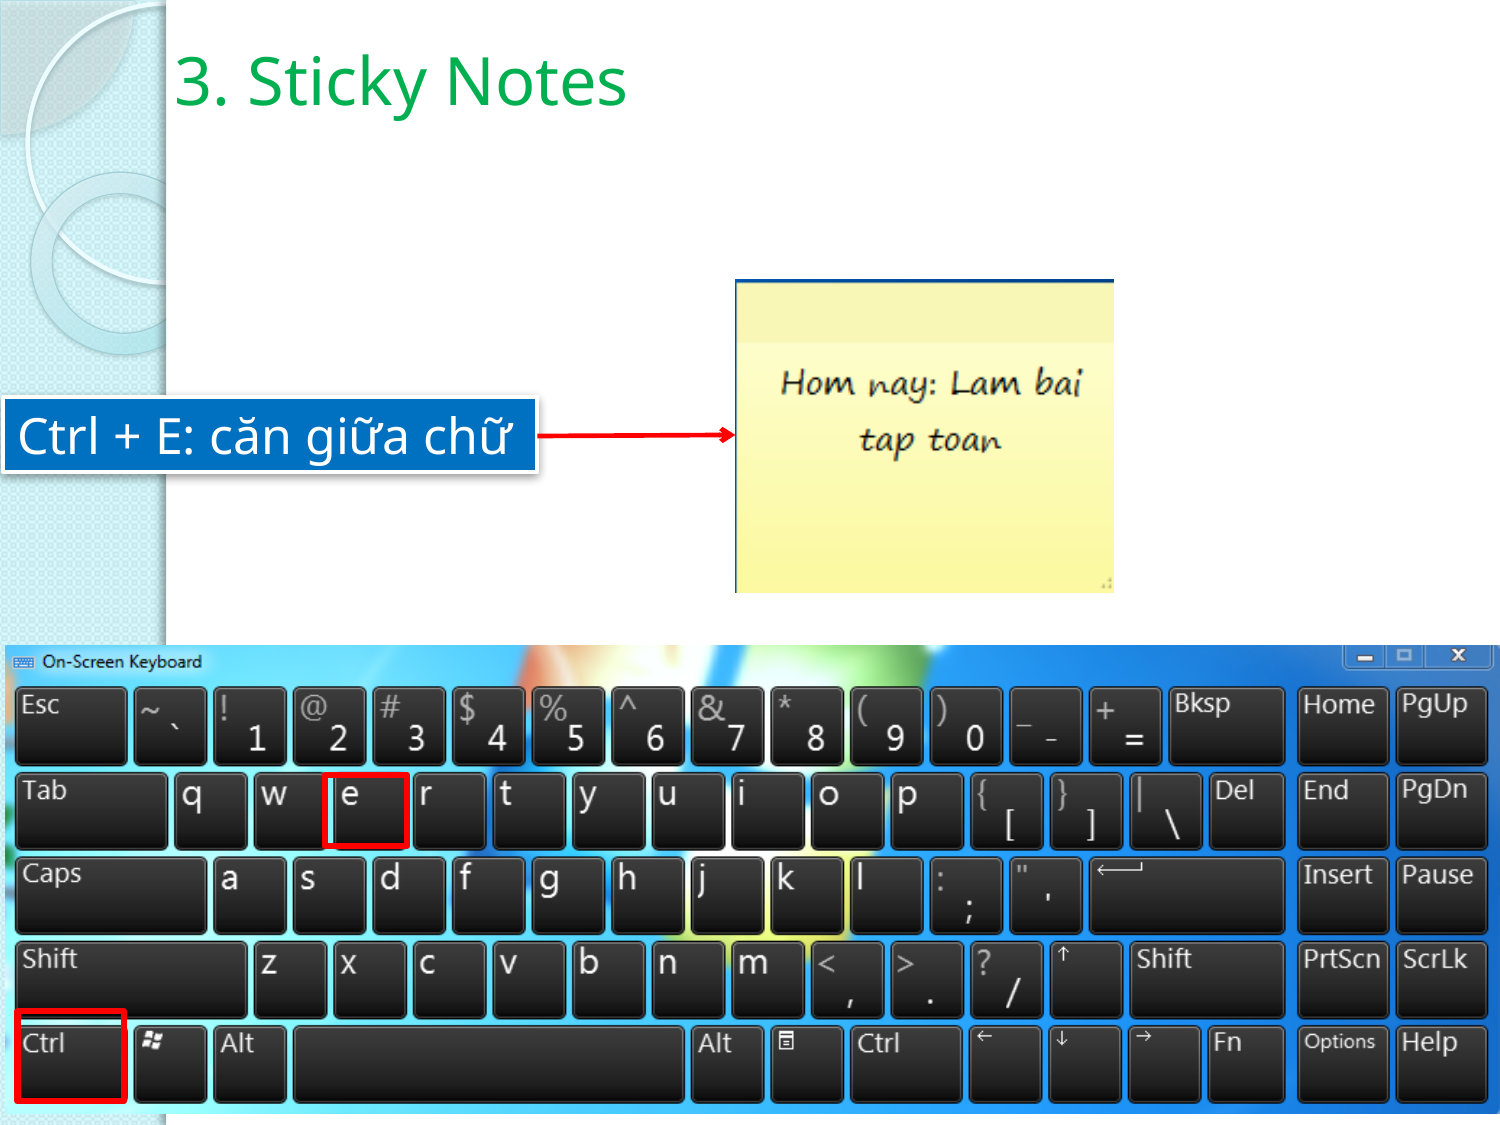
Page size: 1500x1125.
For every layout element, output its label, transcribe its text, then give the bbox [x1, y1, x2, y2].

text_box Ctrl + E: căn giữa chữ [1, 395, 539, 474]
picture [735, 278, 1114, 594]
picture [5, 644, 1500, 1114]
title 3. Sticky Notes [159, 0, 1390, 173]
